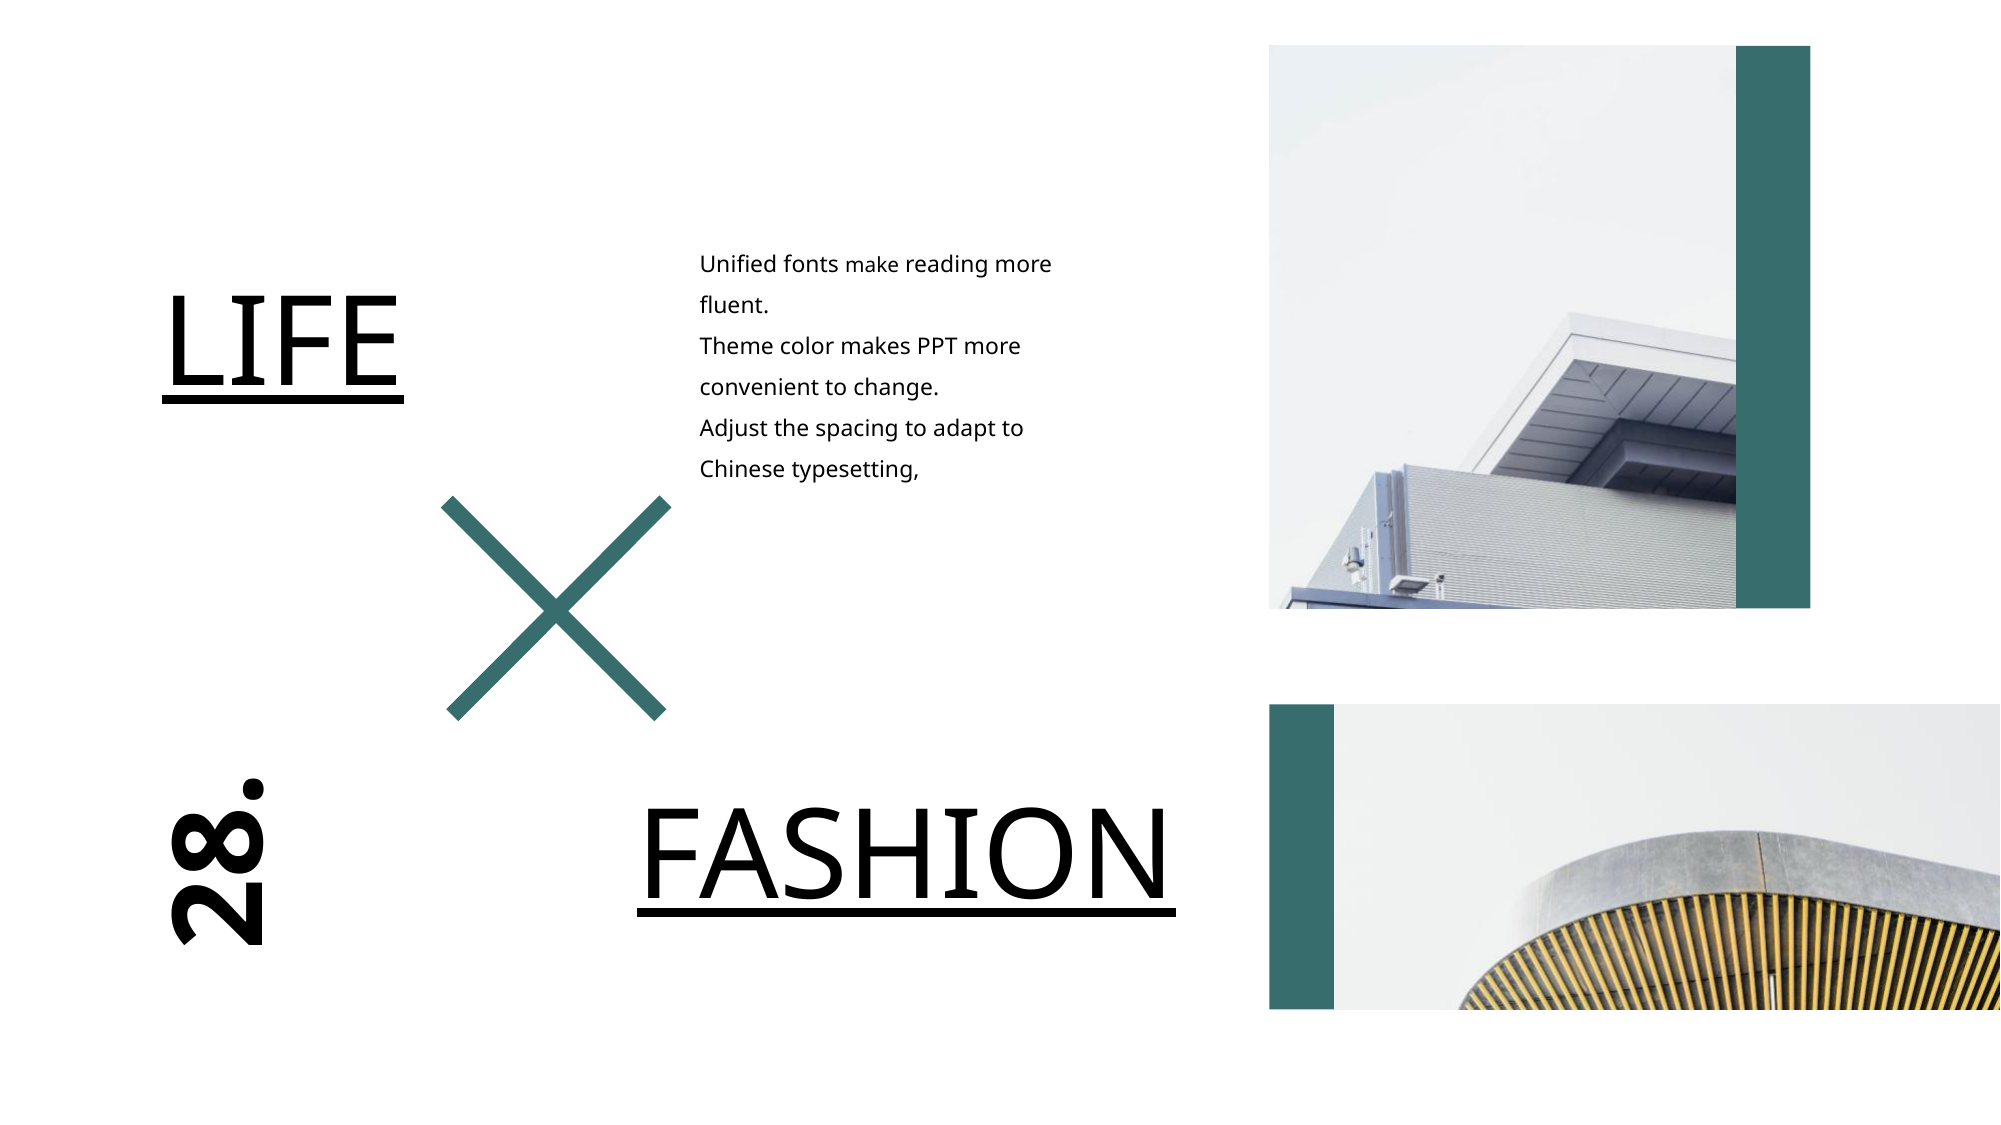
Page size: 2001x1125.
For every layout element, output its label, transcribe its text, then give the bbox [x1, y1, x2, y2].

text_box LIFE [146, 252, 481, 435]
text_box FASHION [622, 766, 1243, 948]
text_box Unified fonts make reading more fluent. Theme color makes PPT more convenient to change. Adjust the spacing to adapt to Chinese typesetting, [684, 268, 1131, 449]
picture [1334, 704, 2000, 1010]
text_box [446, 495, 672, 722]
text_box [440, 495, 556, 611]
text_box [1737, 45, 1811, 609]
text_box [1268, 703, 1508, 1010]
picture [1269, 45, 1737, 609]
text_box 28. [146, 756, 297, 966]
text_box [557, 611, 667, 722]
